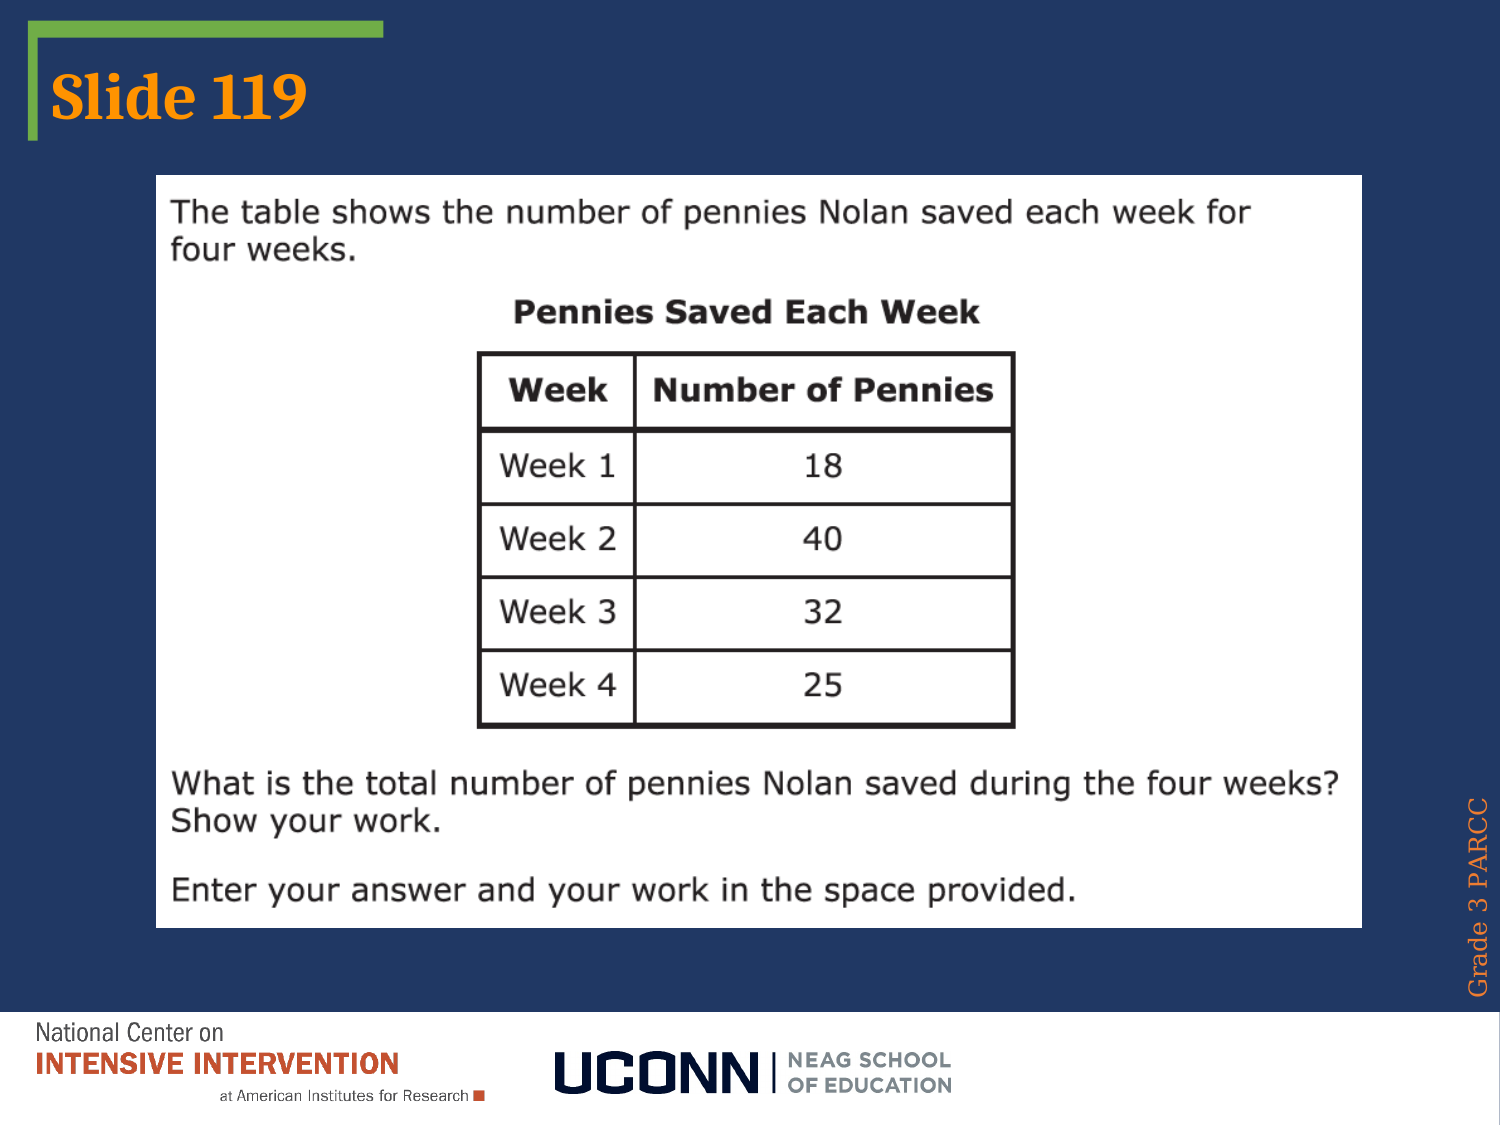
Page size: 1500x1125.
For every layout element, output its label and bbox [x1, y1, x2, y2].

title [37, 37, 1463, 158]
picture [30, 1014, 491, 1109]
text_box [1454, 782, 1500, 1014]
picture [156, 175, 1362, 928]
text_box [27, 20, 384, 142]
picture [555, 1051, 951, 1094]
